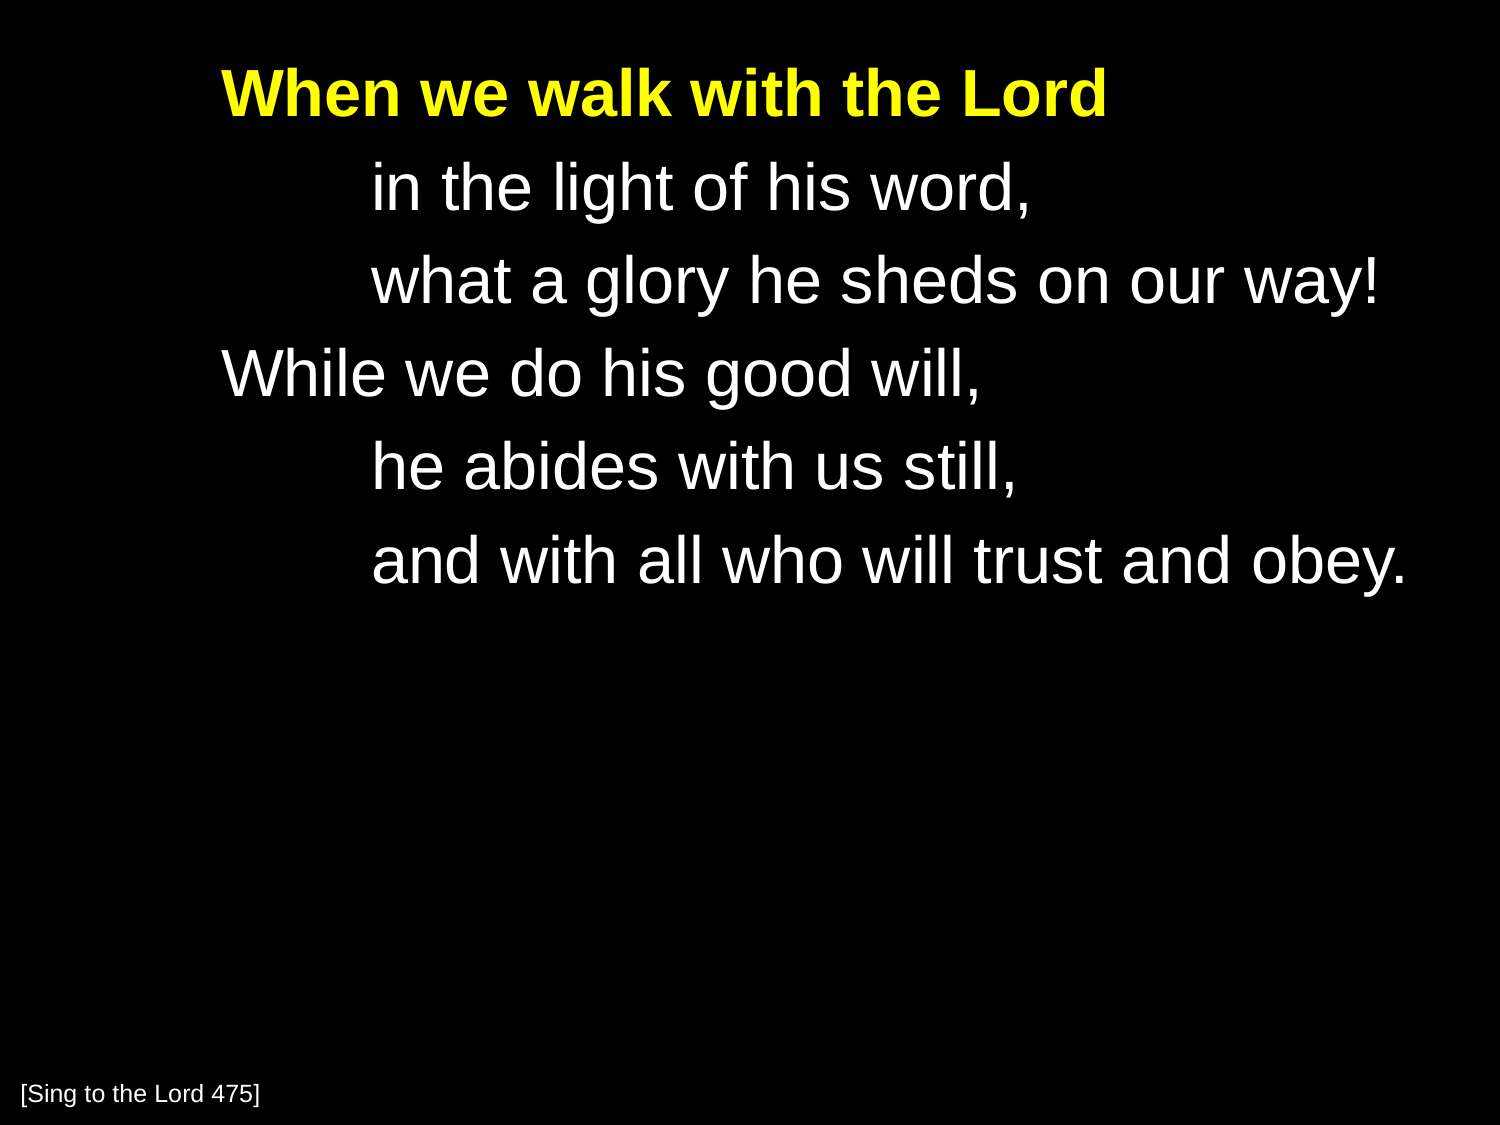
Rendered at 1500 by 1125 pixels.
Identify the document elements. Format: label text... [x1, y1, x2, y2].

text_box [Sing to the Lord 475] [5, 1070, 526, 1115]
list When we walk with the Lord in the light of his word, what a glory he sheds on our way! While we do his good will, he abides with us still, and with all who will trust and obey. [0, 42, 1500, 1047]
